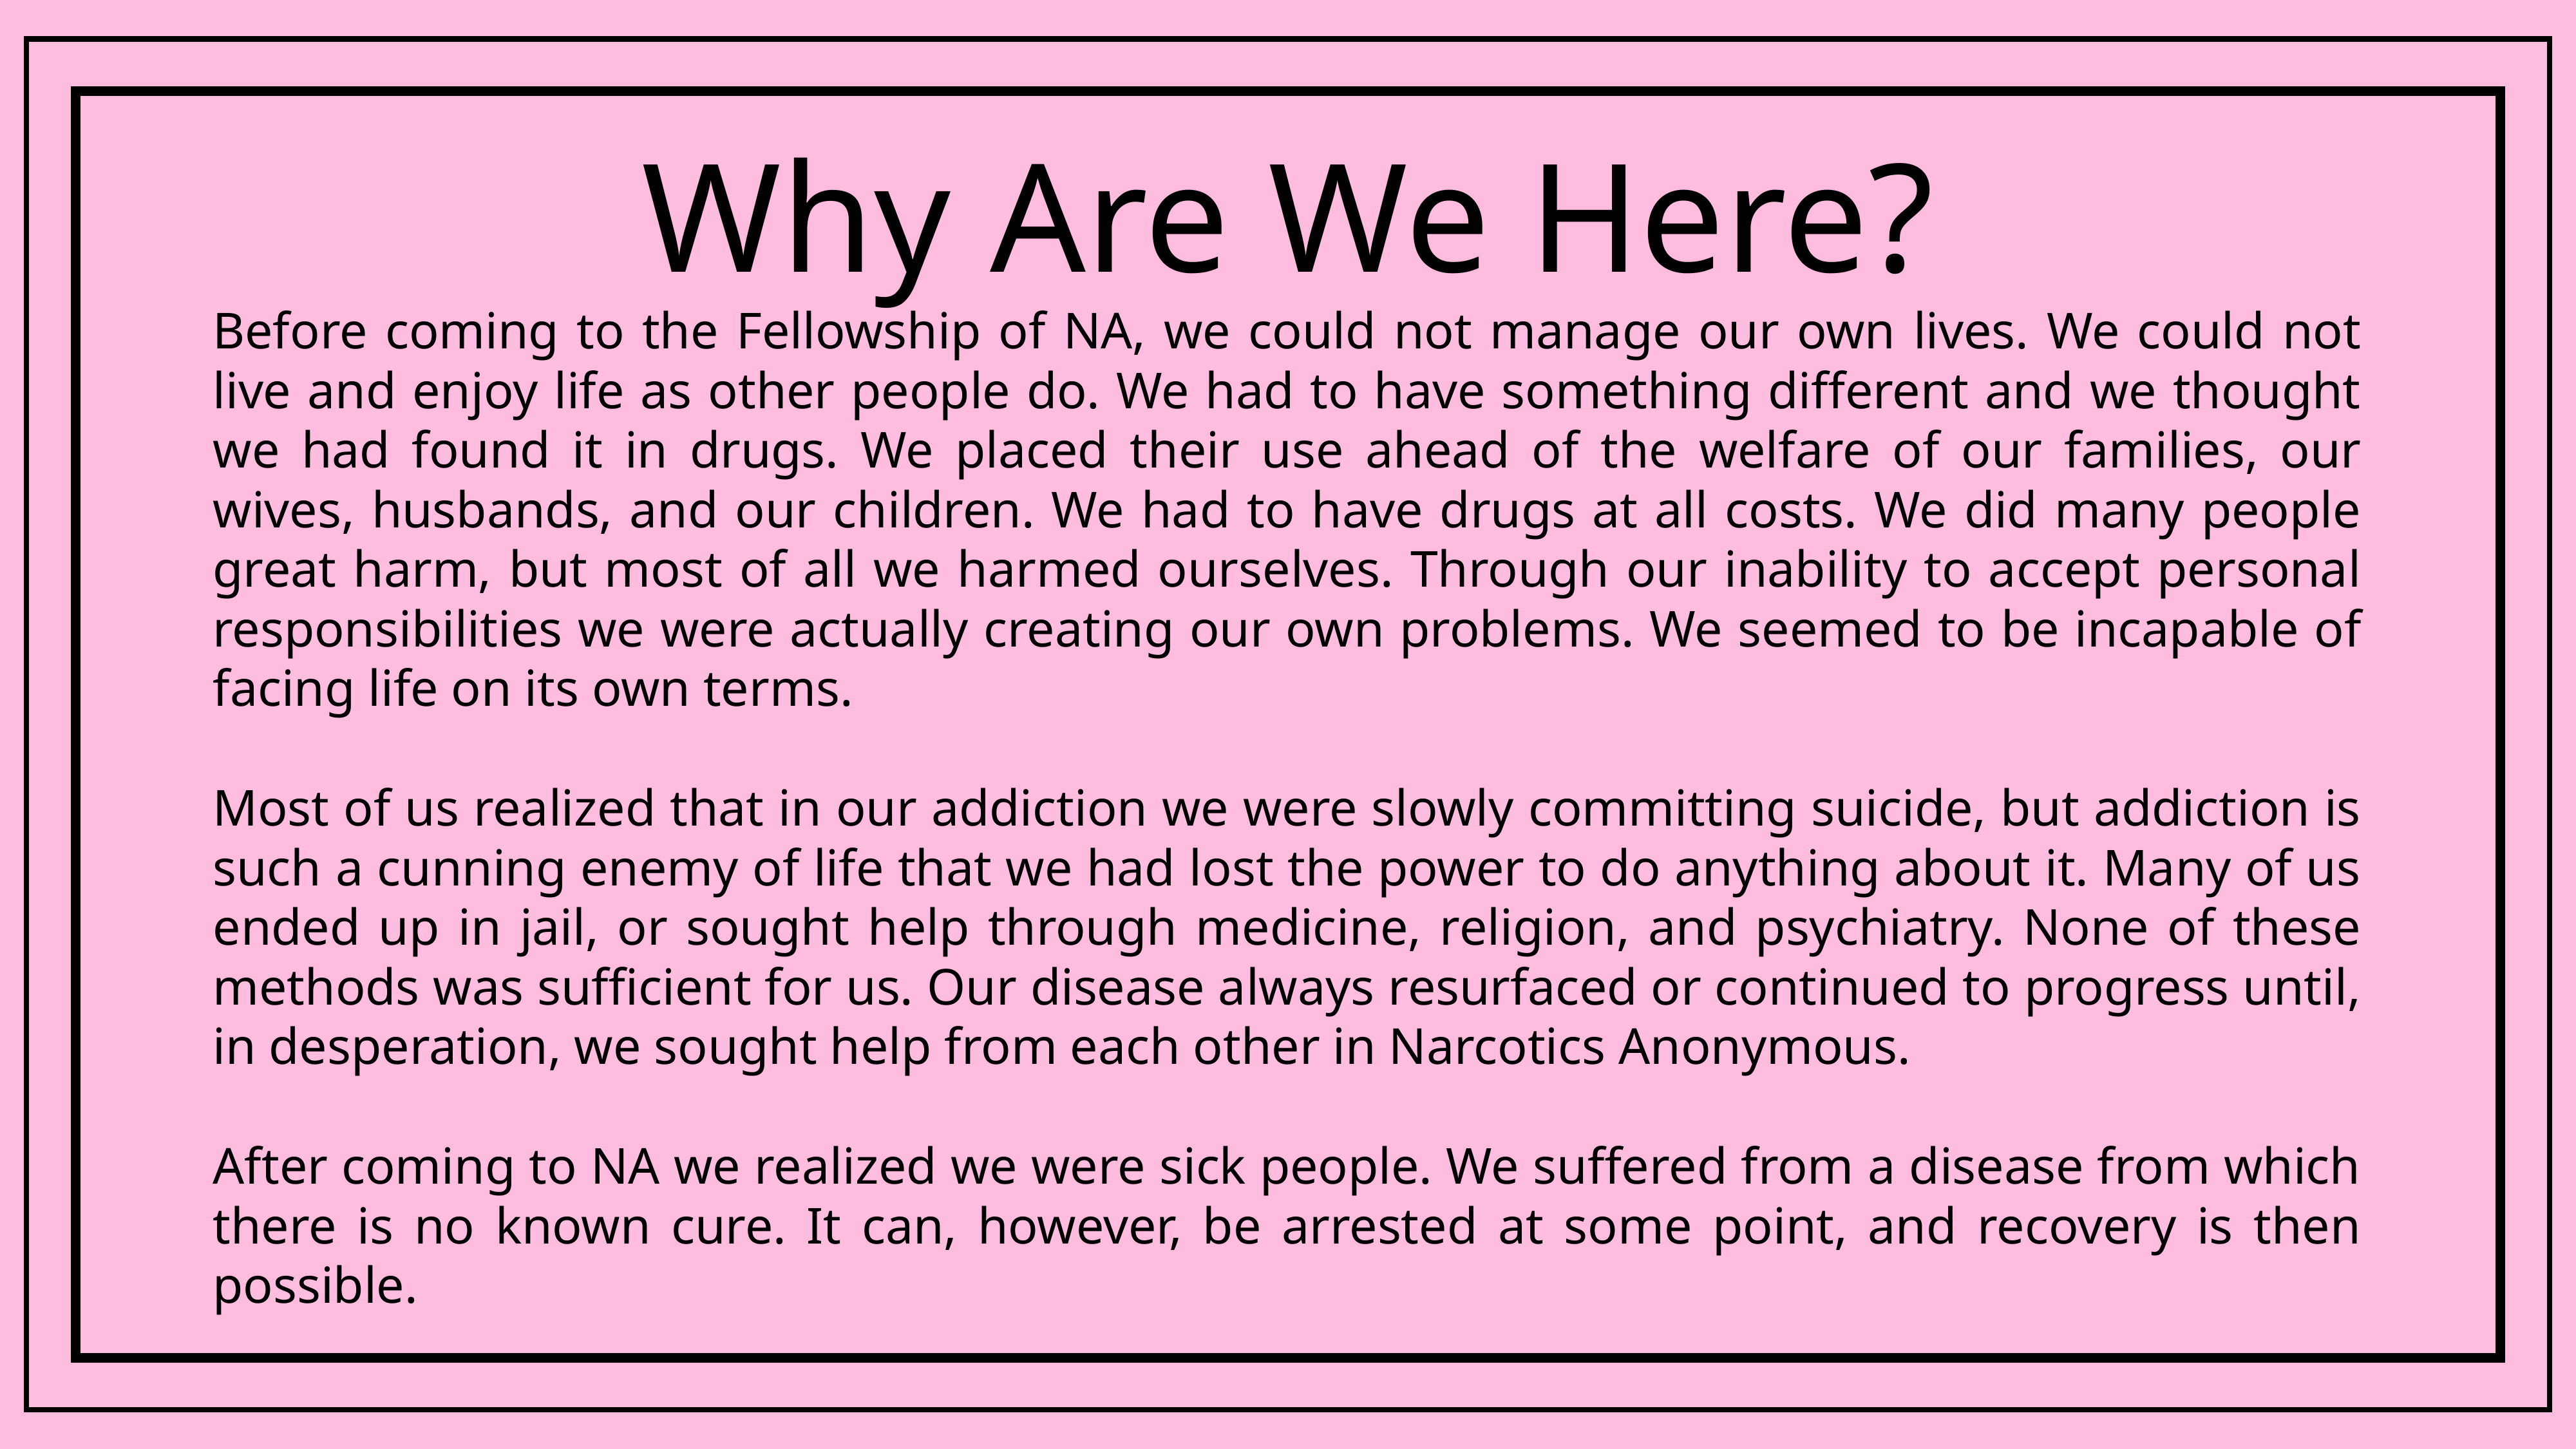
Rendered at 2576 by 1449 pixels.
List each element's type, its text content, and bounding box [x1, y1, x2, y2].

text_box [75, 91, 2501, 1358]
text_box Before coming to the Fellowship of NA, we could not manage our own lives. We could not live and enjoy life as other people do. We had to have something different and we thought we had found it in drugs. We placed their use ahead of the welfare of our families, our wives, husbands, and our children. We had to have drugs at all costs. We did many people great harm, but most of all we harmed ourselves. Through our inability to accept personal responsibilities we were actually creating our own problems. We seemed to be incapable of facing life on its own terms. Most of us realized that in our addiction we were slowly committing suicide, but addiction is such a cunning enemy of life that we had lost the power to do anything about it. Many of us ended up in jail, or sought help through medicine, religion, and psychiatry. None of these methods was sufficient for us. Our disease always resurfaced or continued to progress until, in desperation, we sought help from each other in Narcotics Anonymous. After coming to NA we realized we were sick people. We suffered from a disease from which there is no known cure. It can, however, be arrested at some point, and recovery is then possible. [213, 287, 2363, 1326]
text_box [26, 39, 2550, 1410]
